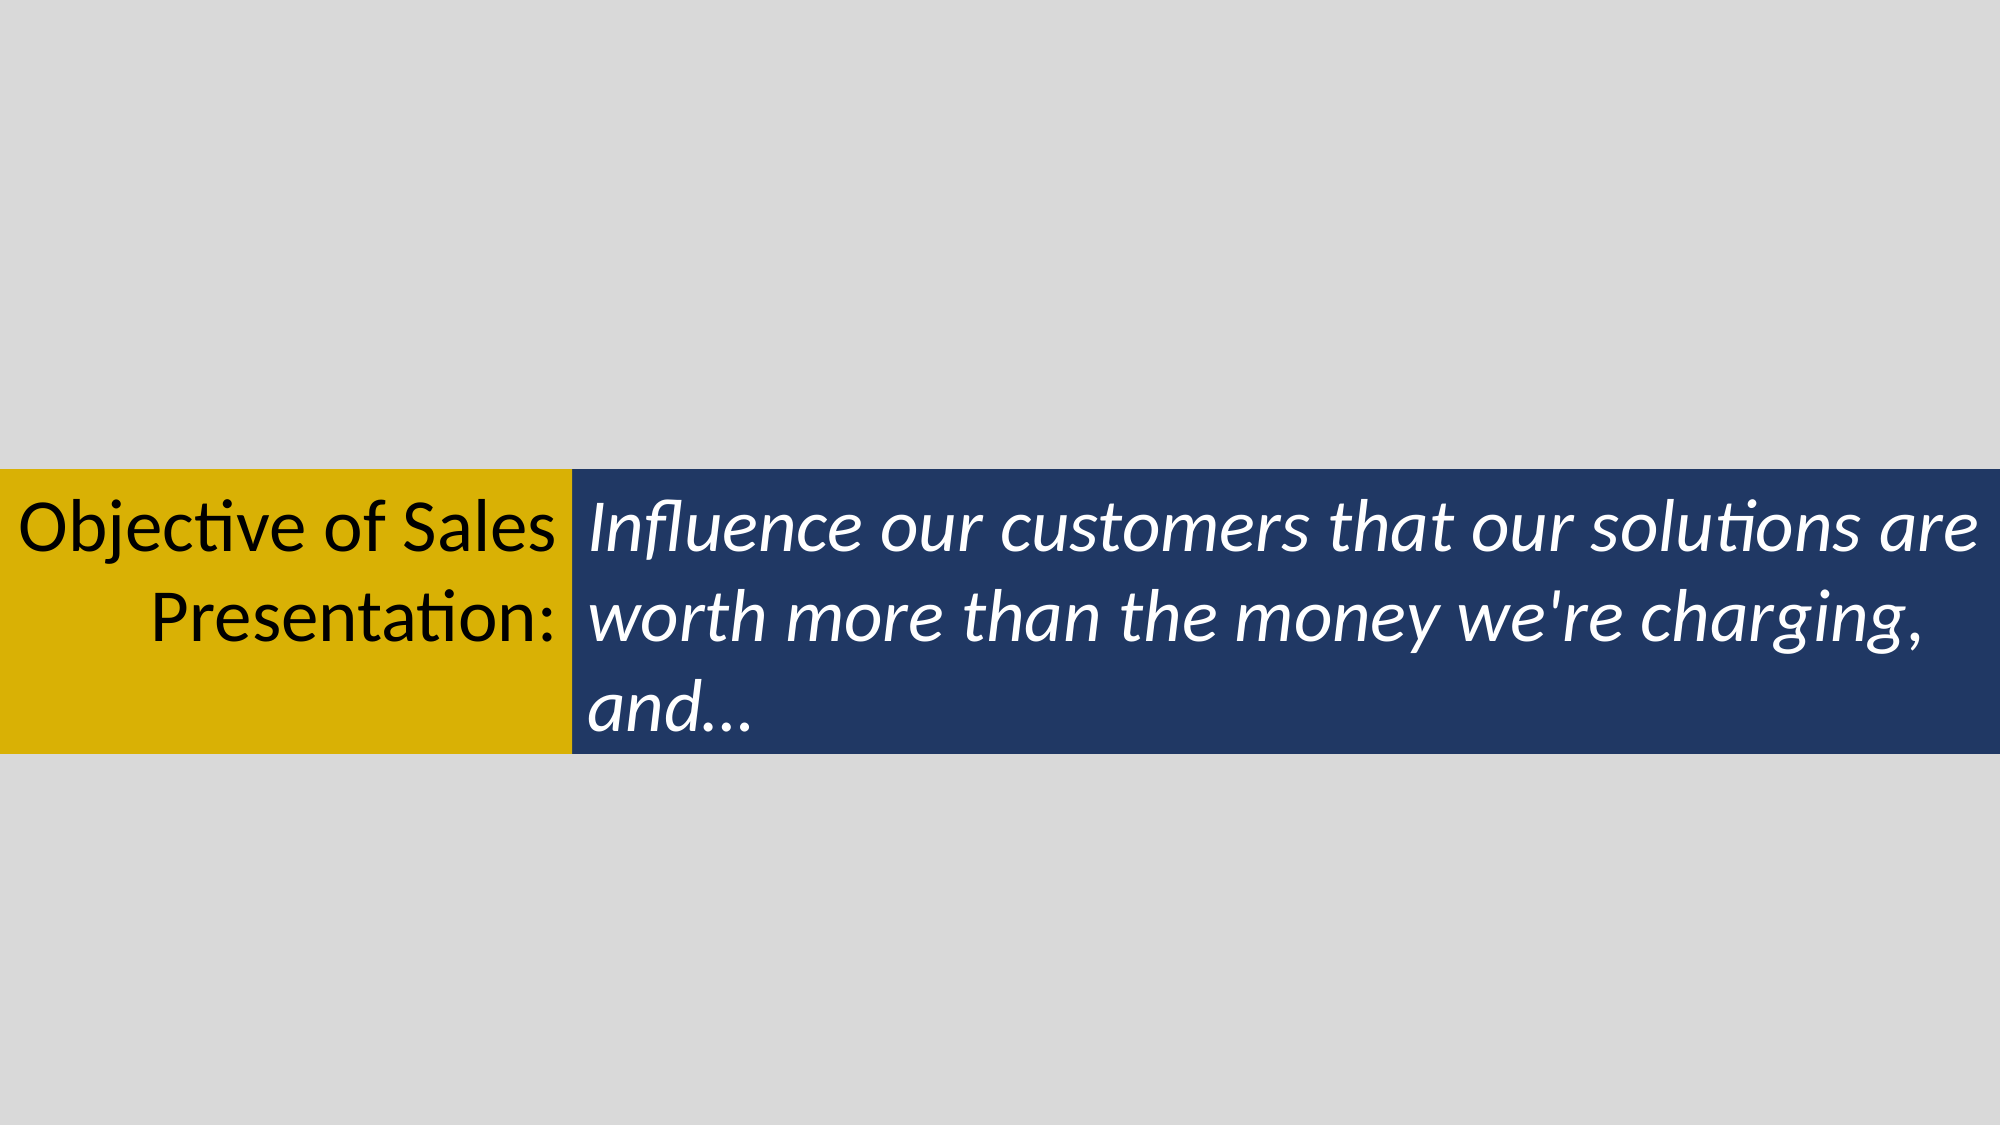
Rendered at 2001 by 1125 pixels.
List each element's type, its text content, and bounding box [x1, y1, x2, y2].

text_box Influence our customers that our solutions are worth more than the money we're charging, and… better than our competition's proposal. [573, 469, 2000, 754]
text_box Objective of Sales Presentation: [0, 469, 573, 754]
